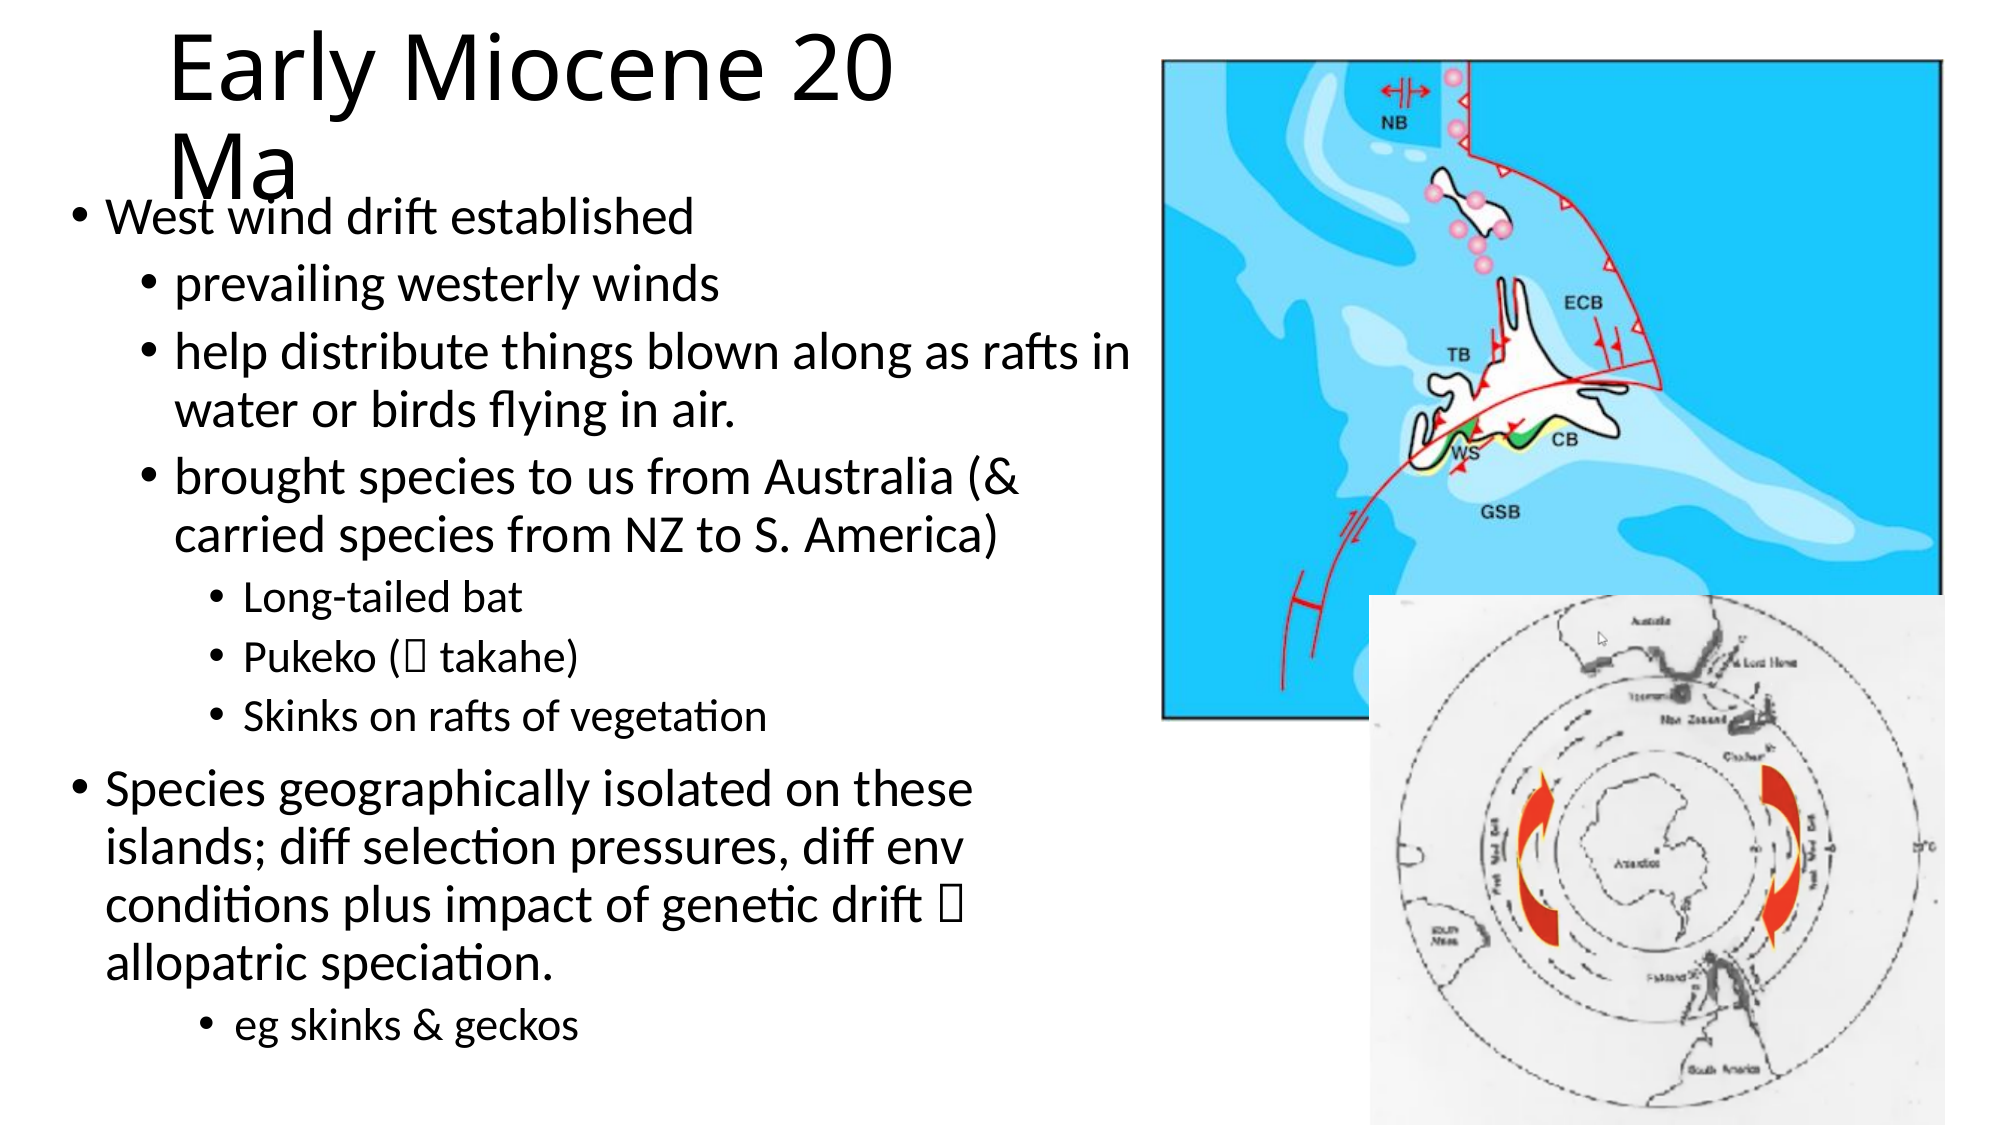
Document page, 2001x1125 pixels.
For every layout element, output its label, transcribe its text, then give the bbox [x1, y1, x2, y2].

list West wind drift established prevailing westerly winds help distribute things blown along as rafts in water or birds flying in air. brought species to us from Australia (& carried species from NZ to S. America) Long-tailed bat Pukeko ( takahe) Skinks on rafts of vegetation Species geographically isolated on these islands; diff selection pressures, diff env conditions plus impact of genetic drift  allopatric speciation. eg skinks & geckos [55, 180, 1162, 1066]
picture [1161, 59, 1945, 1125]
title Early Miocene 20 Ma [150, 59, 978, 180]
